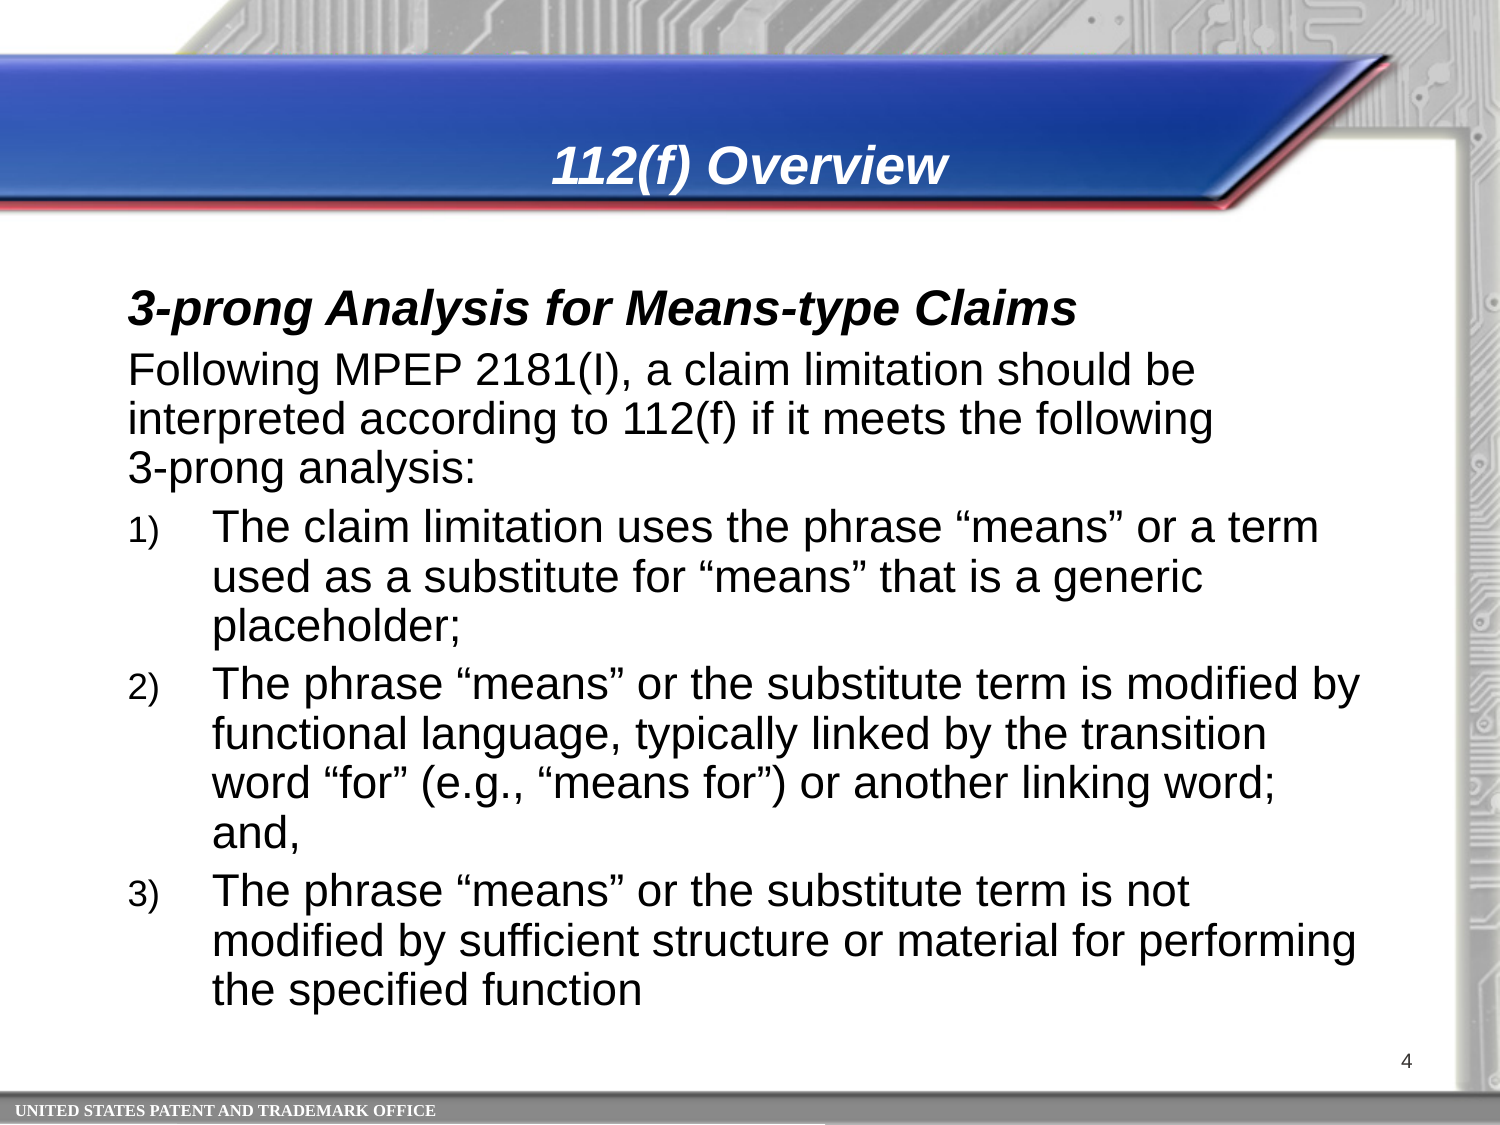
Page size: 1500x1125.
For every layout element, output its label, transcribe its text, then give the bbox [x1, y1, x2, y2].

slide_number 4 [1212, 1037, 1413, 1073]
list 3-prong Analysis for Means-type Claims Following MPEP 2181(I), a claim limitation should be interpreted according to 112(f) if it meets the following 3-prong analysis: The claim limitation uses the phrase “means” or a term used as a substitute for “means” that is a generic placeholder; The phrase “means” or the substitute term is modified by functional language, typically linked by the transition word “for” (e.g., “means for”) or another linking word; and, The phrase “means” or the substitute term is not modified by sufficient structure or material for performing the specified function [112, 275, 1388, 1038]
picture [0, 0, 1500, 1125]
title 112(f) Overview [75, 75, 1425, 250]
